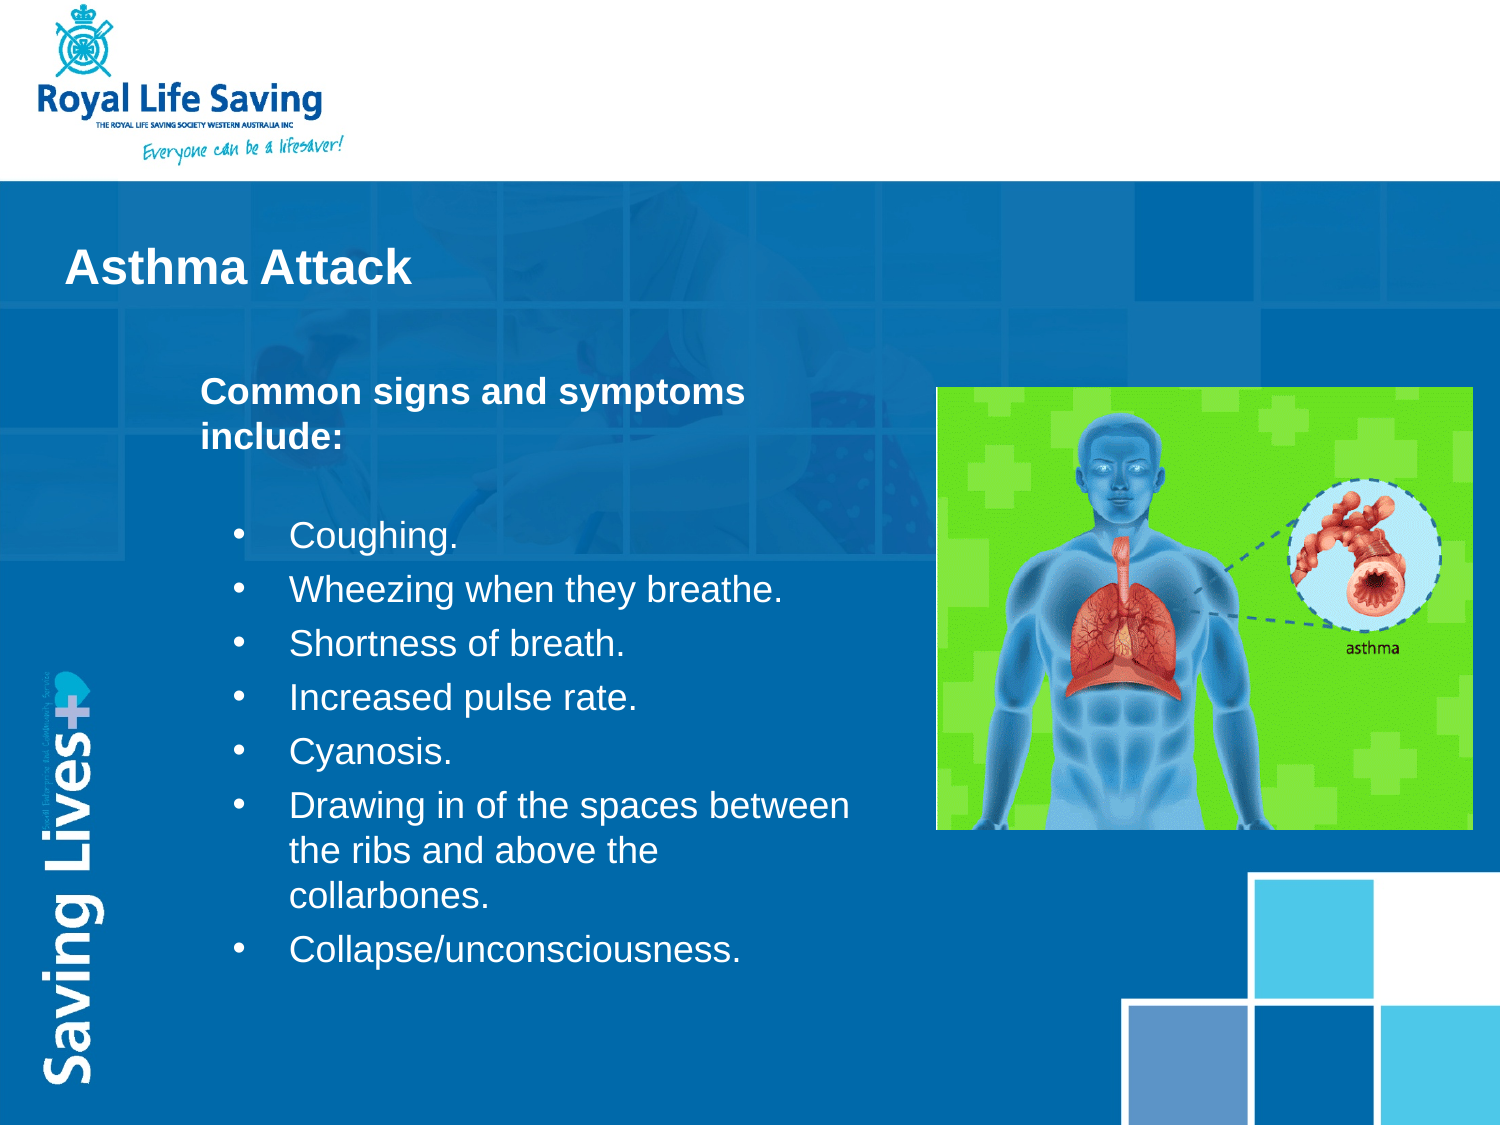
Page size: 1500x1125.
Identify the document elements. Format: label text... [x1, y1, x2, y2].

text_box Asthma Attack [49, 185, 1241, 343]
text_box Common signs and symptoms include: Coughing. Wheezing when they breathe. Shortness of breath. Increased pulse rate. Cyanosis. Drawing in of the spaces between the ribs and above the collarbones. Collapse/unconsciousness. [185, 360, 896, 978]
picture [0, 0, 1500, 1125]
